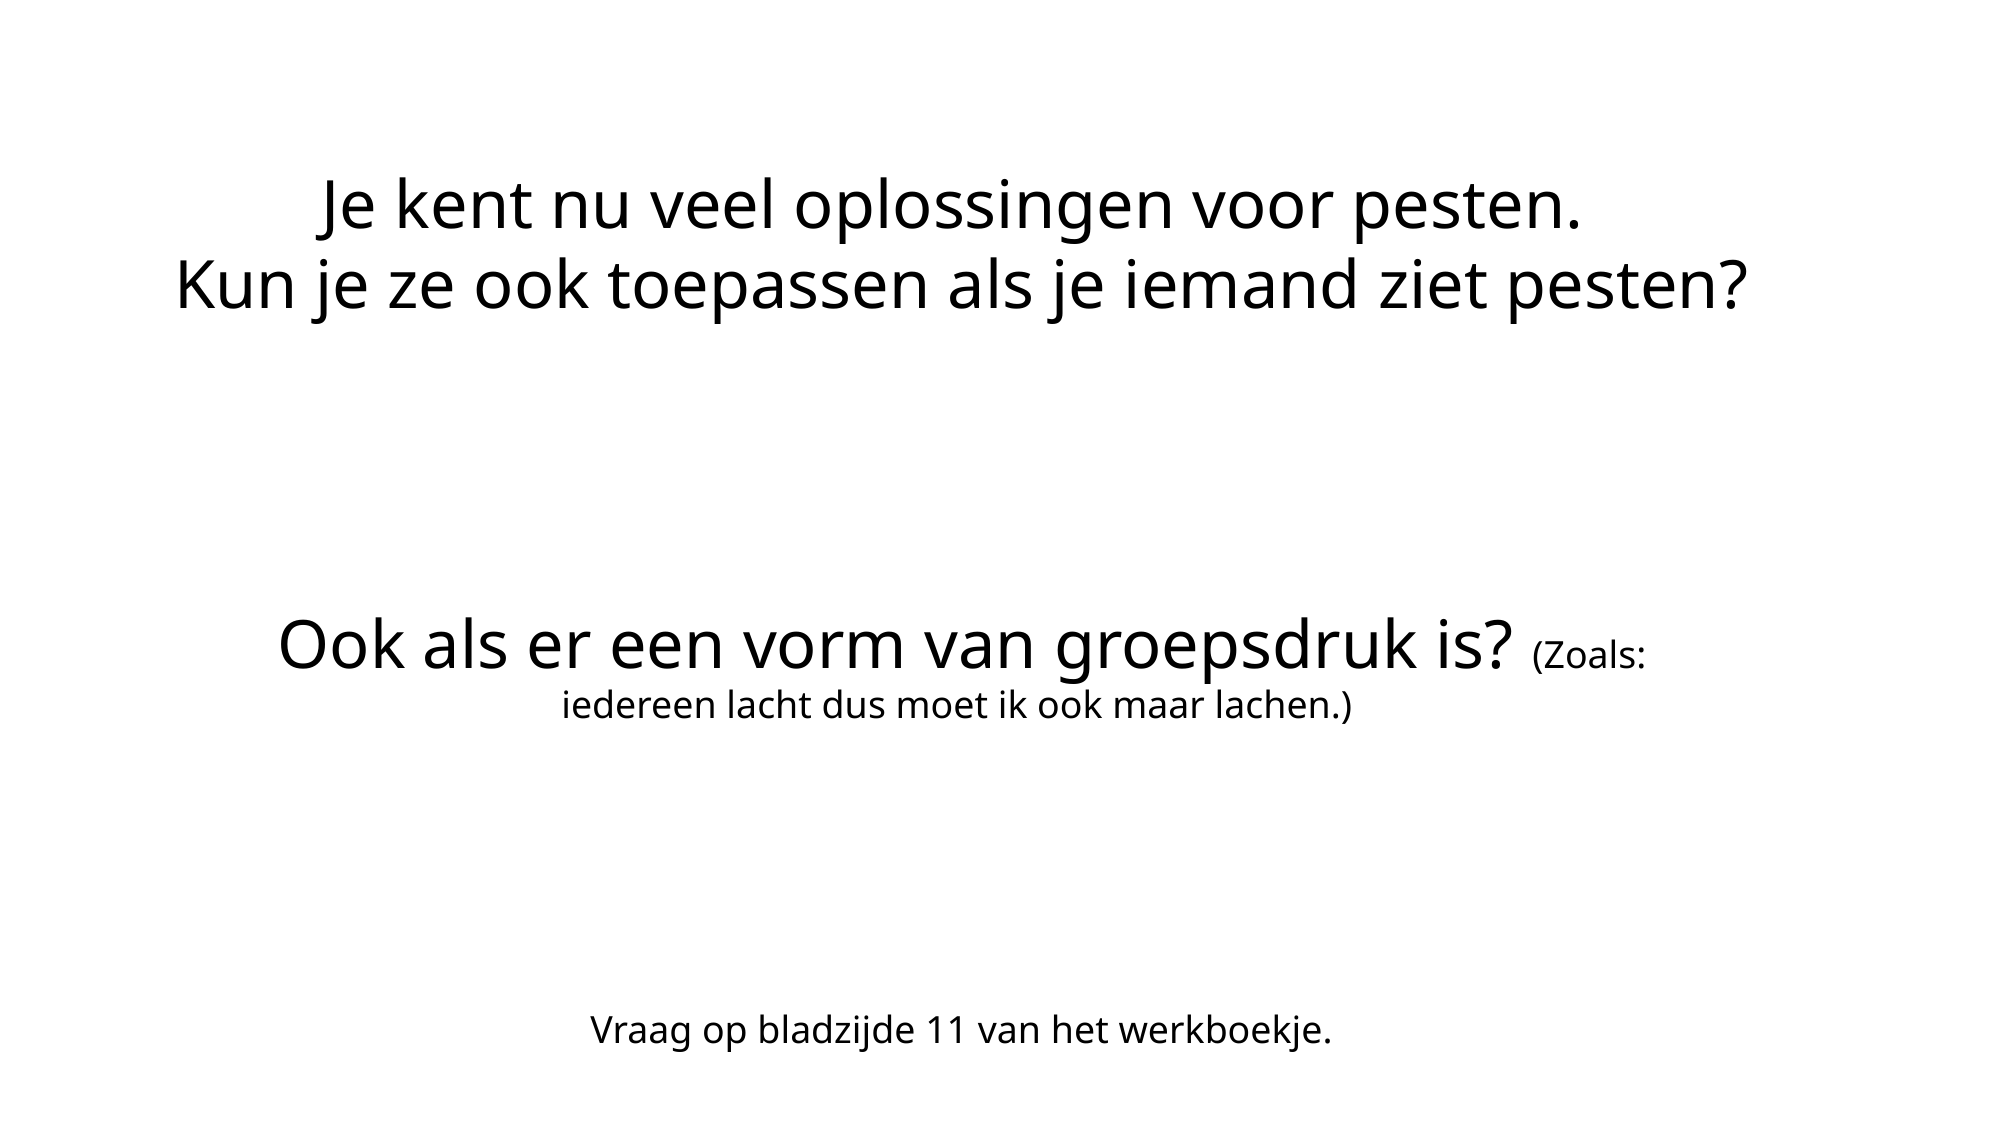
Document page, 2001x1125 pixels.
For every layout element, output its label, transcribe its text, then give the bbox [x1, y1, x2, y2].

text_box Ook als er een vorm van groepsdruk is? (Zoals: iedereen lacht dus moet ik ook maar lachen.) [240, 594, 1684, 734]
text_box Je kent nu veel oplossingen voor pesten. Kun je ze ook toepassen als je iemand ziet pesten? [43, 154, 1881, 329]
text_box Vraag op bladzijde 11 van het werkboekje. [575, 998, 1349, 1059]
